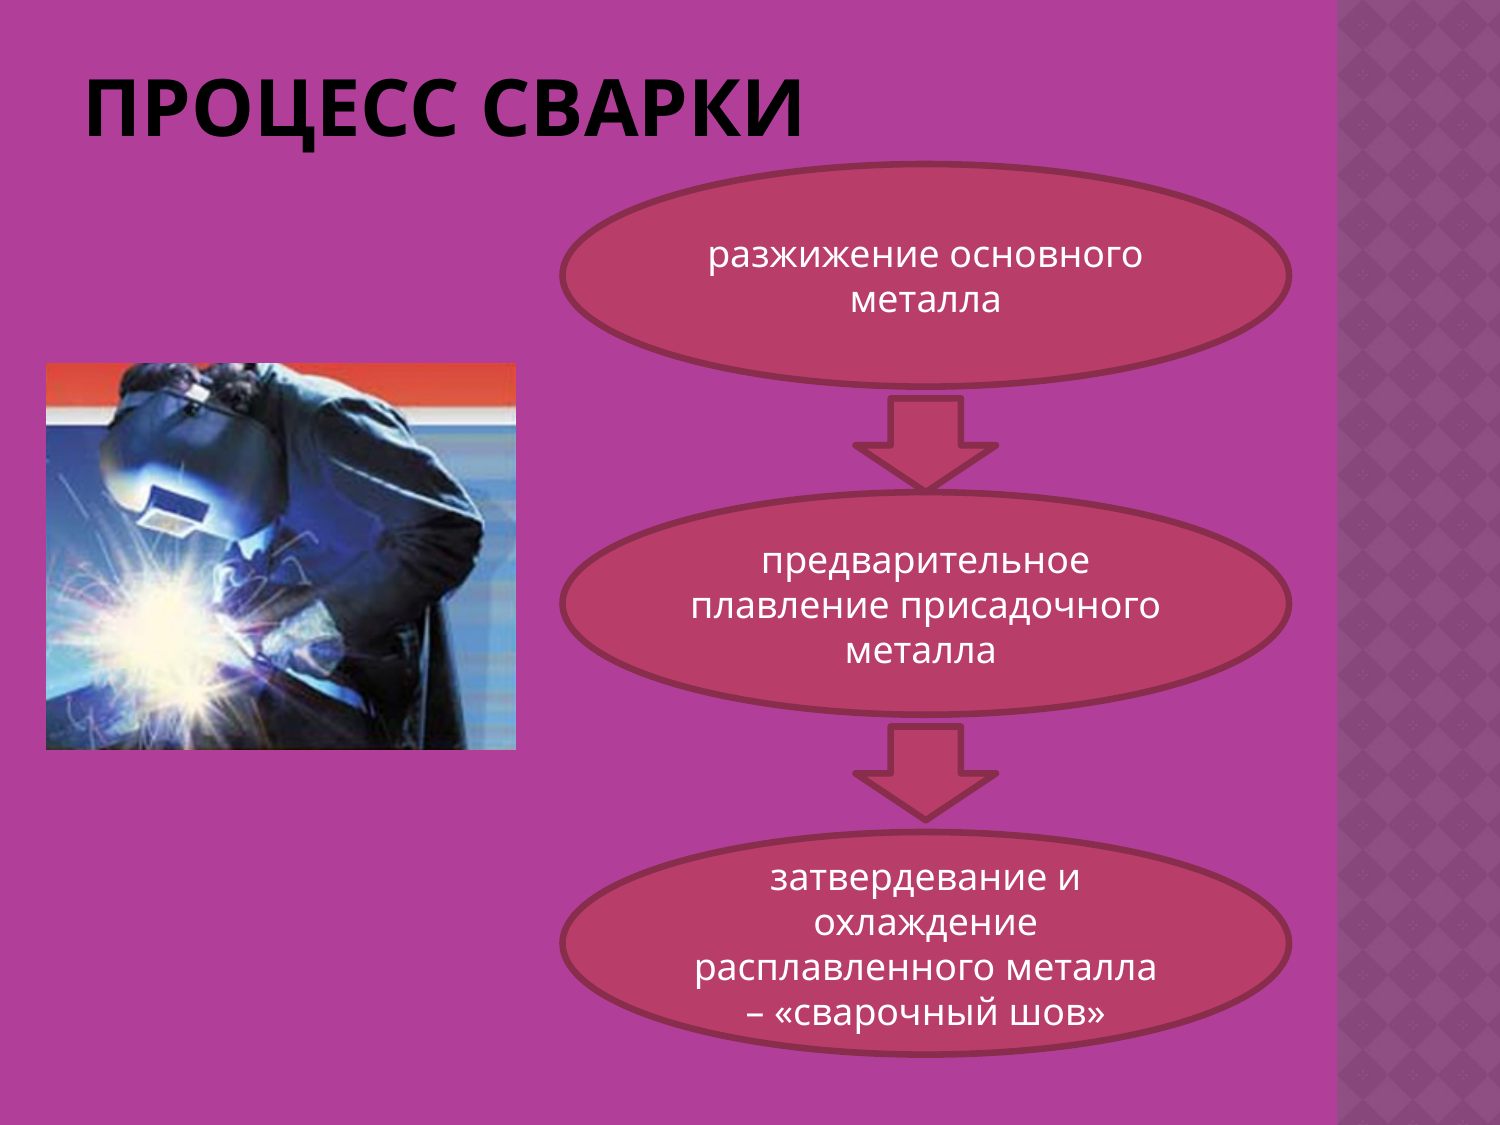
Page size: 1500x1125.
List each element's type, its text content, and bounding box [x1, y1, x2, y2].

text_box [852, 395, 1000, 496]
text_box предварительное плавление присадочного металла [559, 488, 1293, 719]
text_box разжижение основного металла [559, 160, 1293, 390]
text_box [852, 723, 1000, 824]
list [46, 362, 516, 750]
title Процесс сварки [75, 52, 1263, 153]
text_box затвердевание и охлаждение расплавленного металла – «сварочный шов» [559, 828, 1293, 1058]
